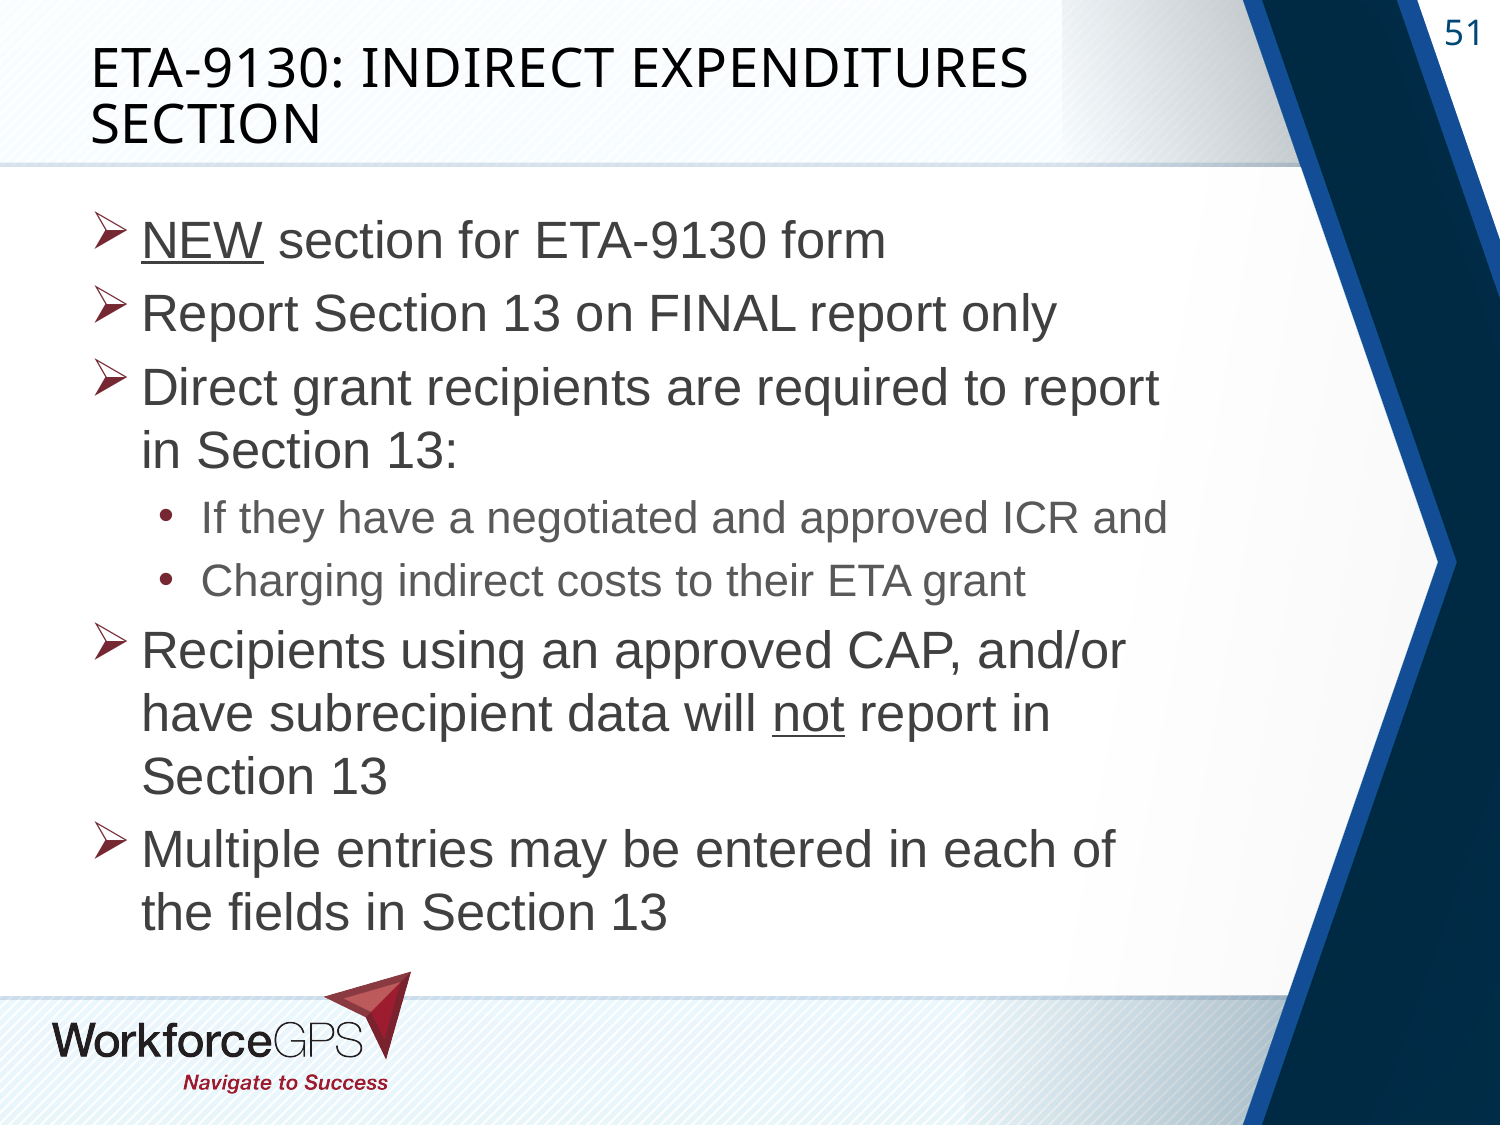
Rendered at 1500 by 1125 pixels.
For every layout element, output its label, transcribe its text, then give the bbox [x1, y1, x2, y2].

picture [48, 970, 415, 1095]
list NEW section for ETA-9130 form Report Section 13 on FINAL report only Direct grant recipients are required to report in Section 13: If they have a negotiated and approved ICR and Charging indirect costs to their ETA grant Recipients using an approved CAP, and/or have subrecipient data will not report in Section 13 Multiple entries may be entered in each of the fields in Section 13 [75, 198, 1209, 962]
title ETA-9130: Indirect Expenditures Section [75, 35, 1209, 163]
picture [1230, 0, 1500, 1125]
